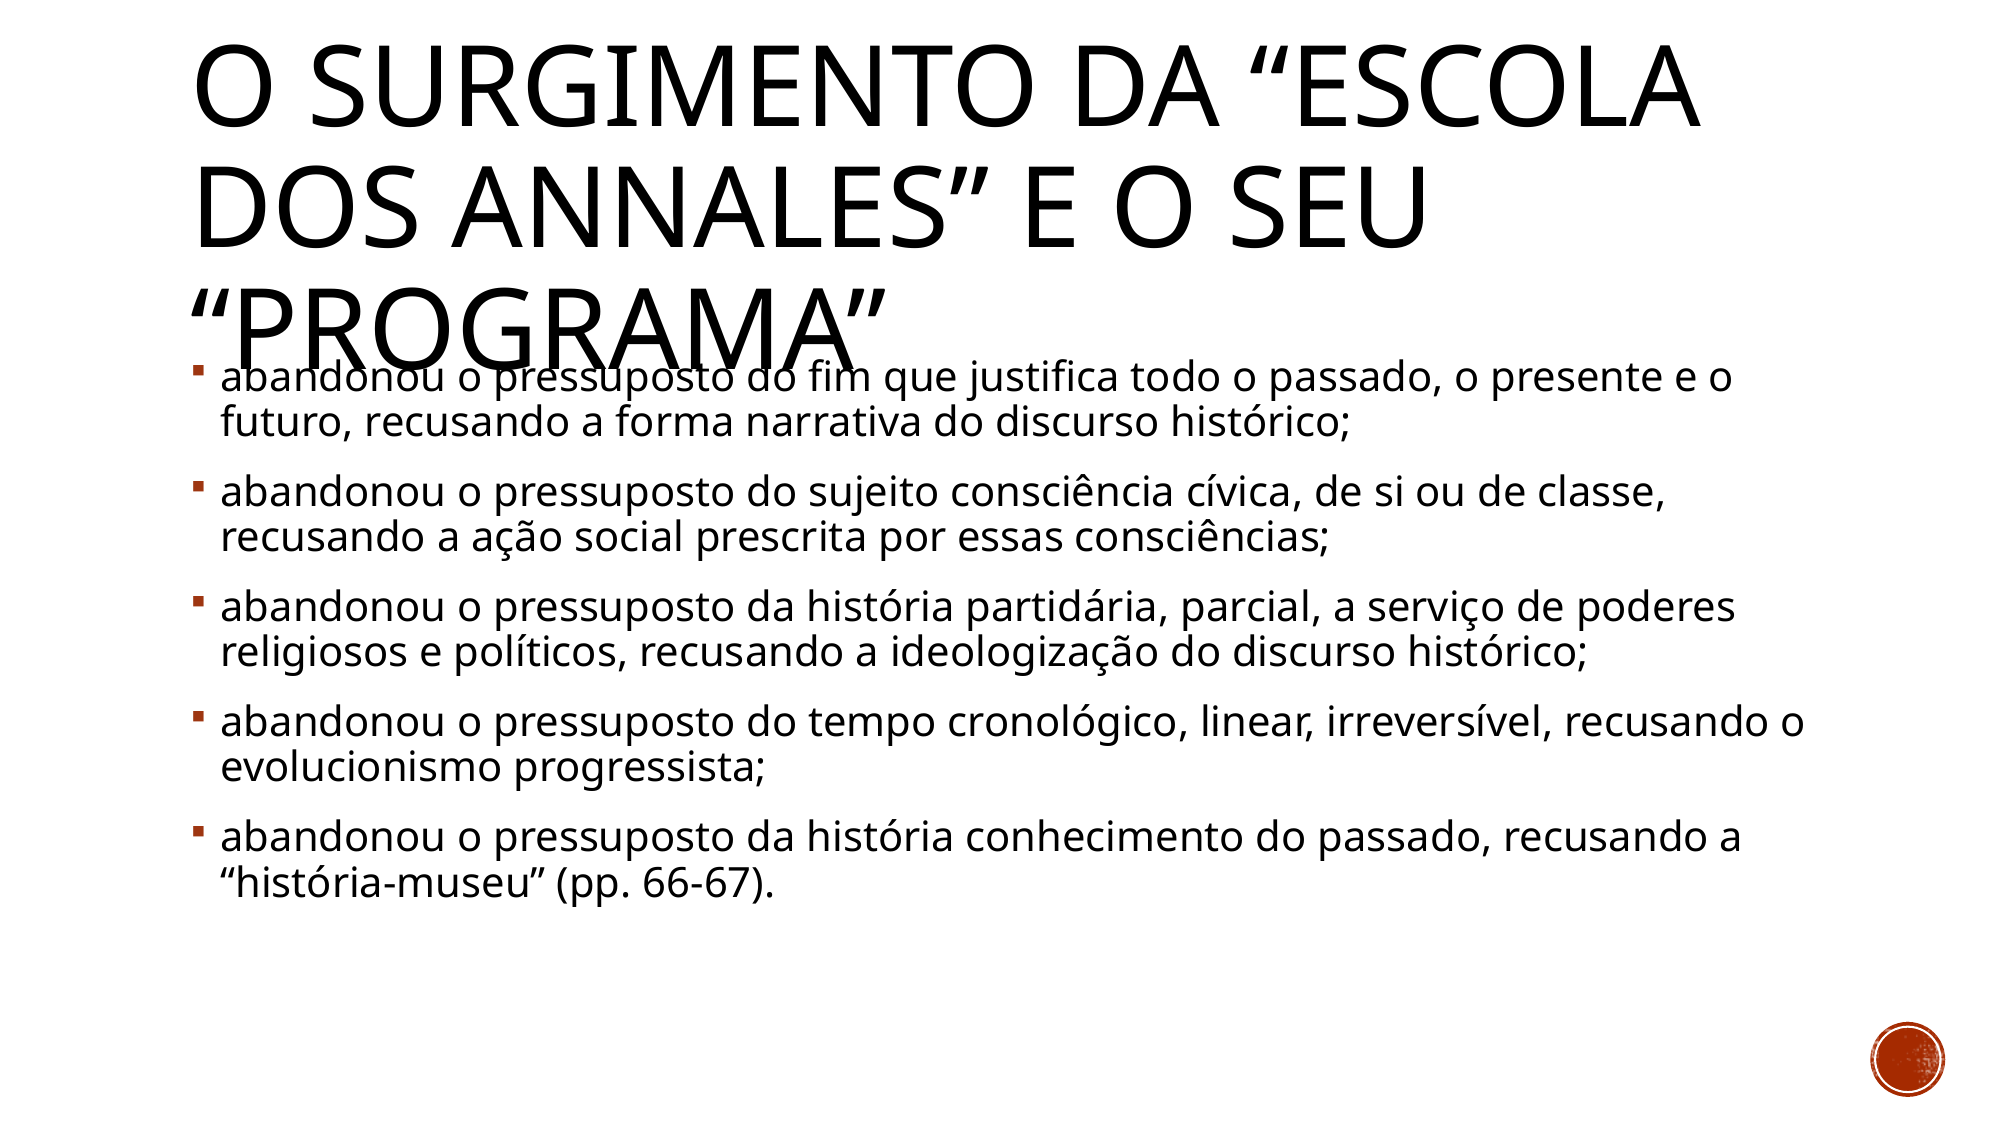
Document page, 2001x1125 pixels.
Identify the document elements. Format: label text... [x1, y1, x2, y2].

list abandonou o pressuposto do fim que justifica todo o passado, o presente e o futuro, recusando a forma narrativa do discurso histórico; abandonou o pressuposto do sujeito consciência cívica, de si ou de classe, recusando a ação social prescrita por essas consciências; abandonou o pressuposto da história partidária, parcial, a serviço de poderes religiosos e políticos, recusando a ideologização do discurso histórico; abandonou o pressuposto do tempo cronológico, linear, irreversível, recusando o evolucionismo progressista; abandonou o pressuposto da história conhecimento do passado, recusando a “história-museu” (pp. 66-67). [175, 348, 1826, 1013]
title O surgimento da “escola dos annales” e o seu “programa” [175, 79, 1826, 344]
